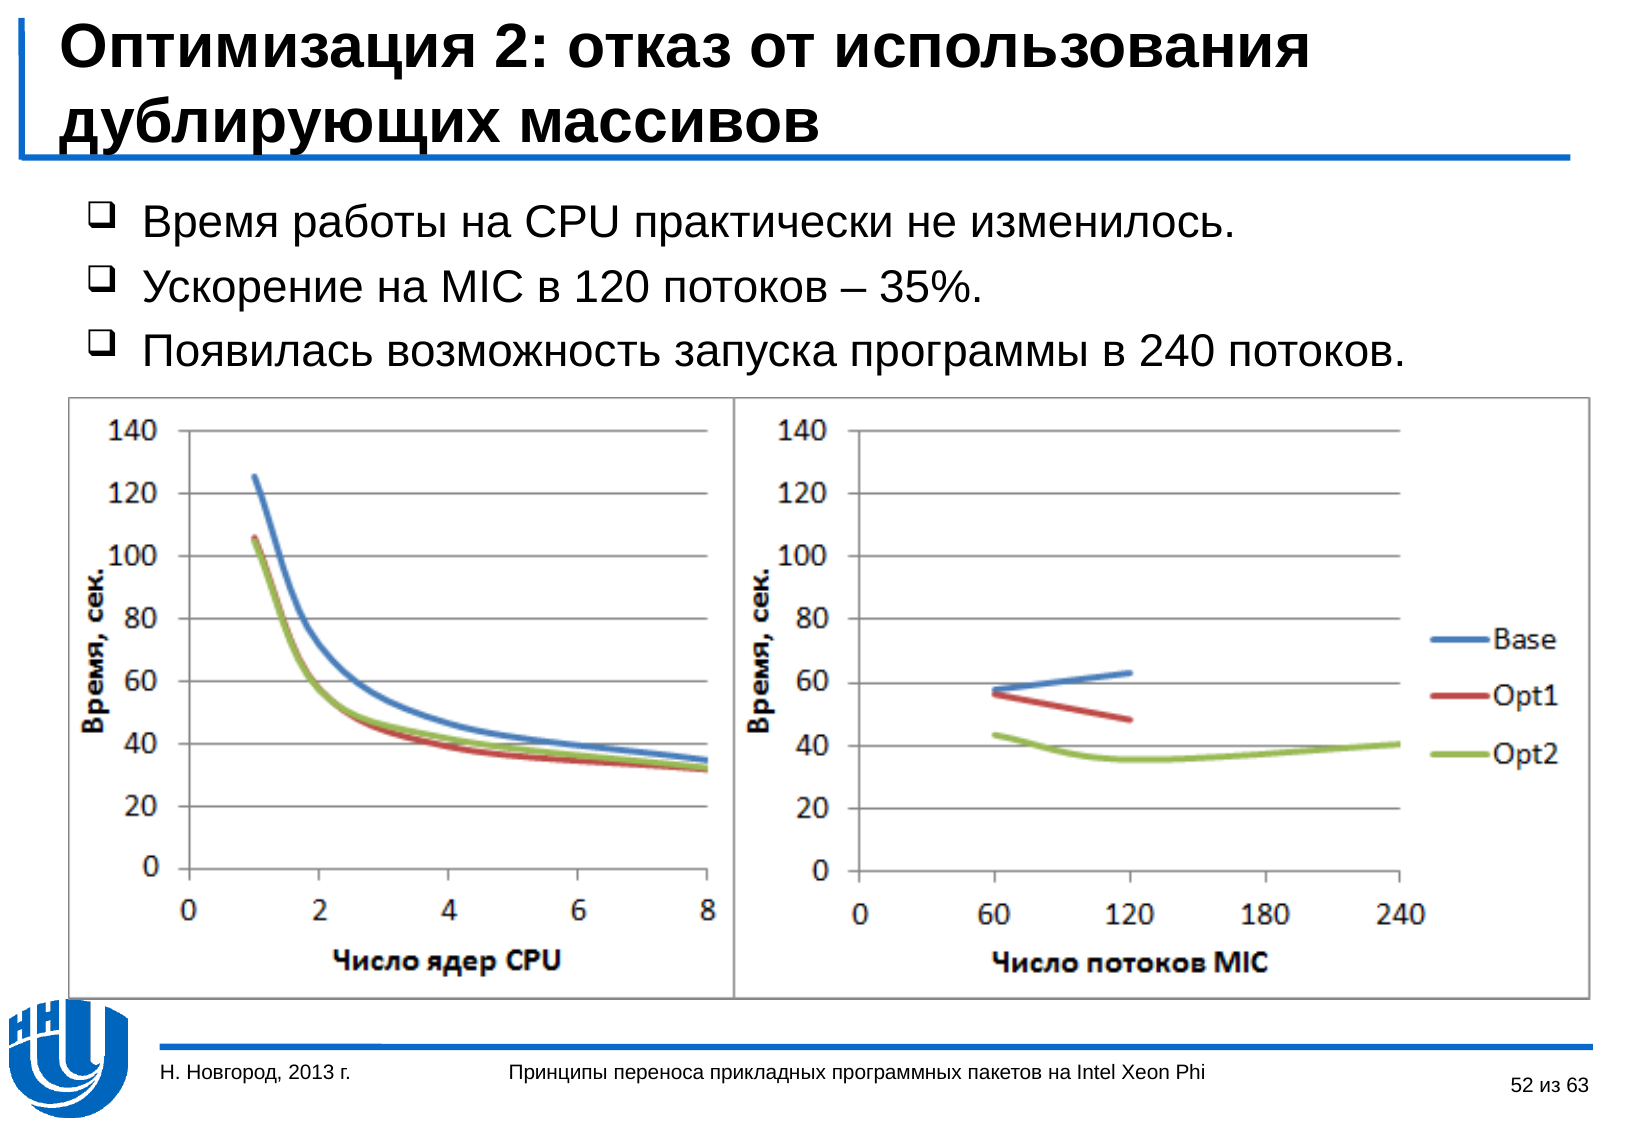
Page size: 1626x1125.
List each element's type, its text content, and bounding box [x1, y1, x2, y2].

list Время работы на CPU практически не изменилось. Ускорение на MIC в 120 потоков – 35%. Появилась возможность запуска программы в 240 потоков. [70, 184, 1534, 395]
slide_number 52 из 63 [1450, 1051, 1605, 1125]
footer Принципы переноса прикладных программных пакетов на Intel Xeon Phi [493, 1051, 1439, 1125]
slide_number Н. Новгород, 2013 г. [144, 1051, 482, 1125]
title Оптимизация 2: отказ от использования дублирующих массивов [44, 34, 1535, 127]
picture [9, 396, 1593, 1118]
